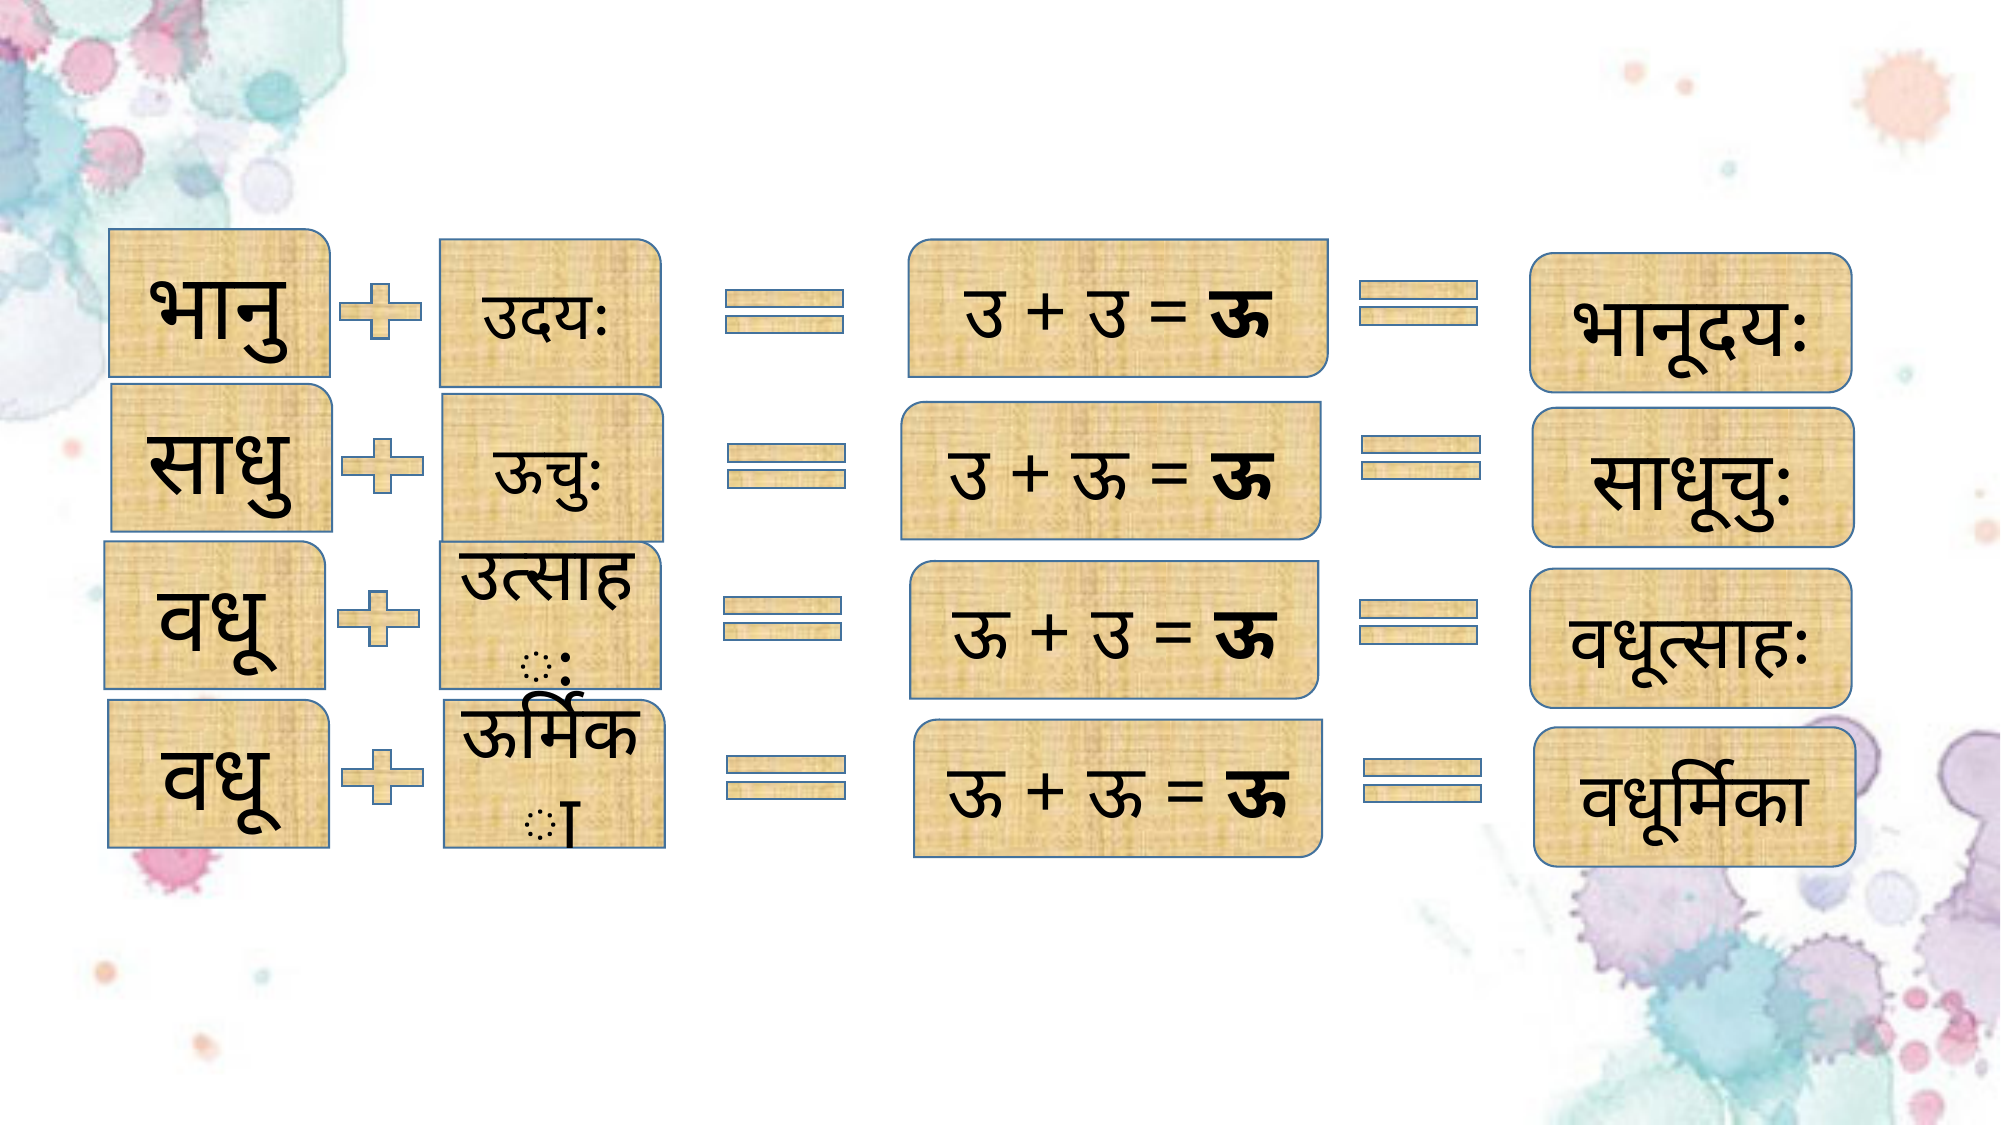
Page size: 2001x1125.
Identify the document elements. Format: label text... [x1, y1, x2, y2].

text_box भानु [108, 228, 331, 378]
text_box वधू [107, 698, 331, 849]
text_box [726, 781, 846, 800]
text_box [1359, 280, 1478, 300]
text_box वधूर्मिका [1533, 726, 1857, 868]
text_box [1359, 625, 1478, 645]
text_box [727, 469, 846, 489]
text_box उ + ऊ = ऊ [900, 400, 1322, 541]
picture [0, 0, 2001, 1125]
text_box [723, 596, 842, 615]
text_box वधू [103, 540, 327, 691]
text_box [1361, 461, 1481, 480]
text_box उ + उ = ऊ [907, 238, 1329, 378]
text_box ऊ + ऊ = ऊ [913, 718, 1324, 859]
text_box [337, 590, 420, 647]
text_box [1361, 435, 1481, 454]
text_box [1359, 306, 1478, 326]
text_box उदयः [438, 238, 662, 389]
text_box साधूचुः [1531, 406, 1856, 549]
text_box [727, 443, 846, 463]
text_box [723, 622, 842, 641]
text_box [1363, 758, 1482, 777]
text_box साधु [110, 382, 334, 533]
text_box ऊर्मिका [442, 698, 666, 849]
text_box [726, 755, 846, 774]
text_box उत्साहः [438, 540, 662, 691]
text_box भानूदयः [1529, 252, 1853, 394]
text_box [725, 289, 844, 308]
text_box [341, 749, 424, 805]
text_box [1363, 784, 1482, 803]
text_box [725, 315, 844, 334]
text_box [341, 438, 424, 494]
text_box ऊचुः [441, 392, 665, 543]
text_box [339, 283, 422, 340]
text_box [1359, 599, 1478, 619]
text_box ऊ + उ = ऊ [909, 559, 1320, 700]
text_box वधूत्साहः [1529, 567, 1853, 709]
